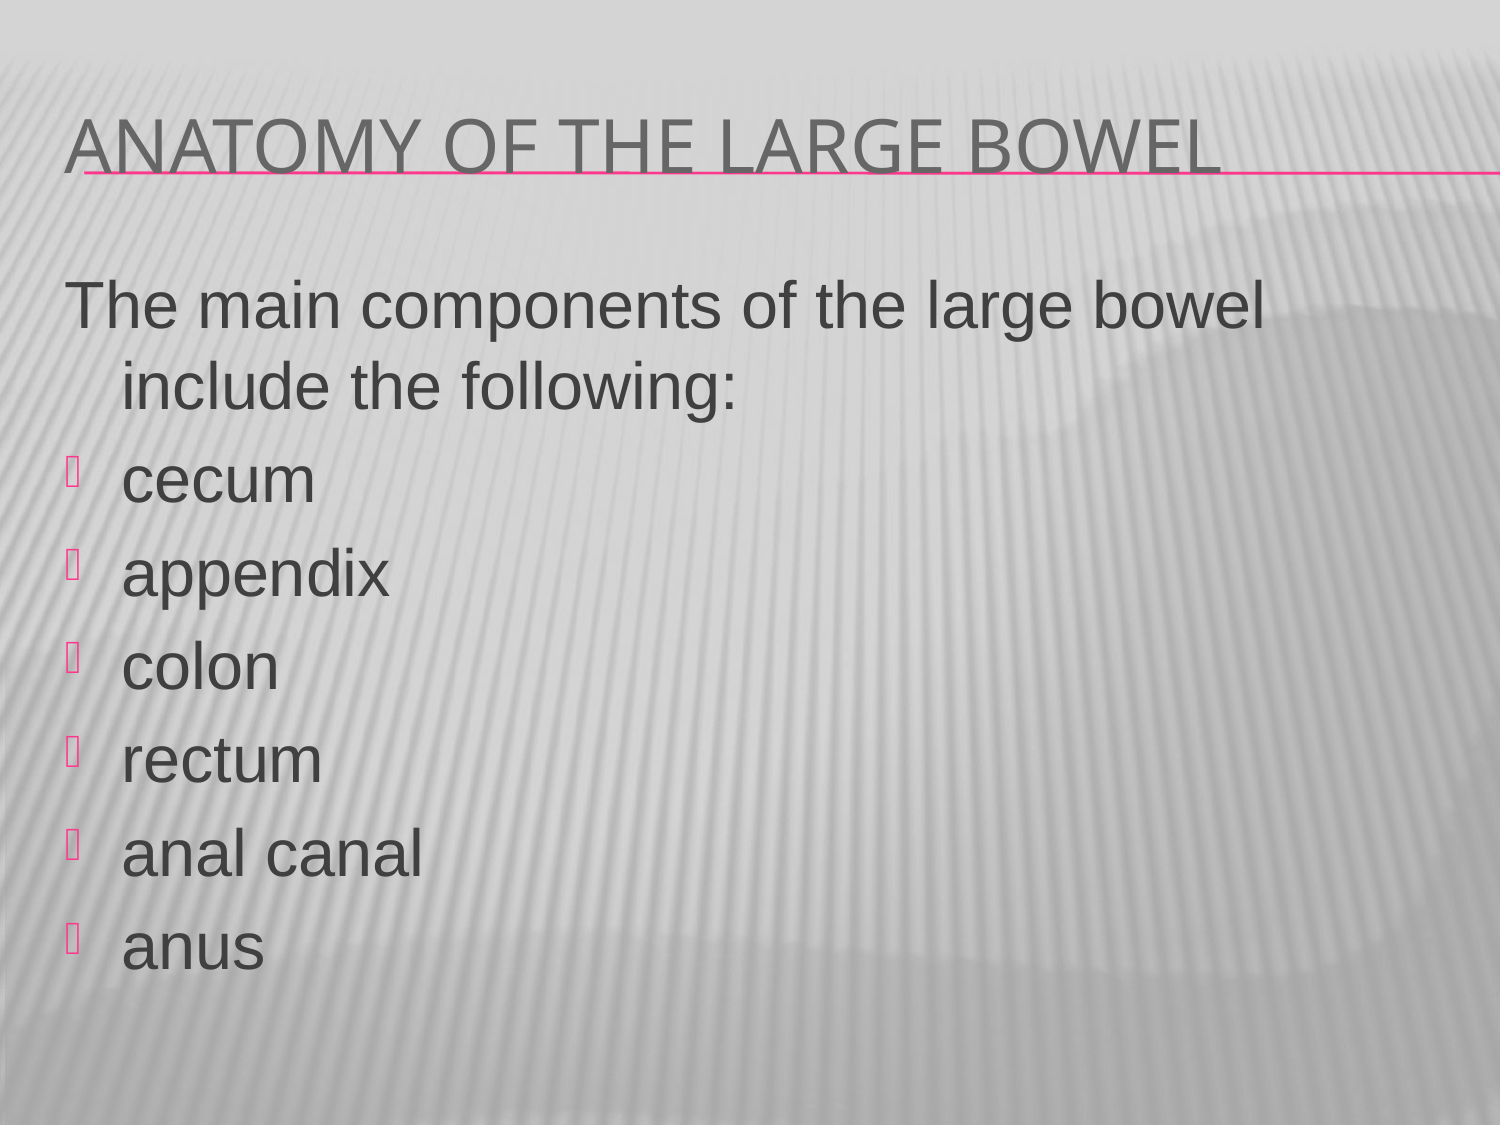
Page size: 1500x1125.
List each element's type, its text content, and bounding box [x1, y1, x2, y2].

title Anatomy of the Large Bowel [50, 75, 1475, 213]
list The main components of the large bowel include the following: cecum appendix colon rectum anal canal anus [50, 254, 1475, 998]
